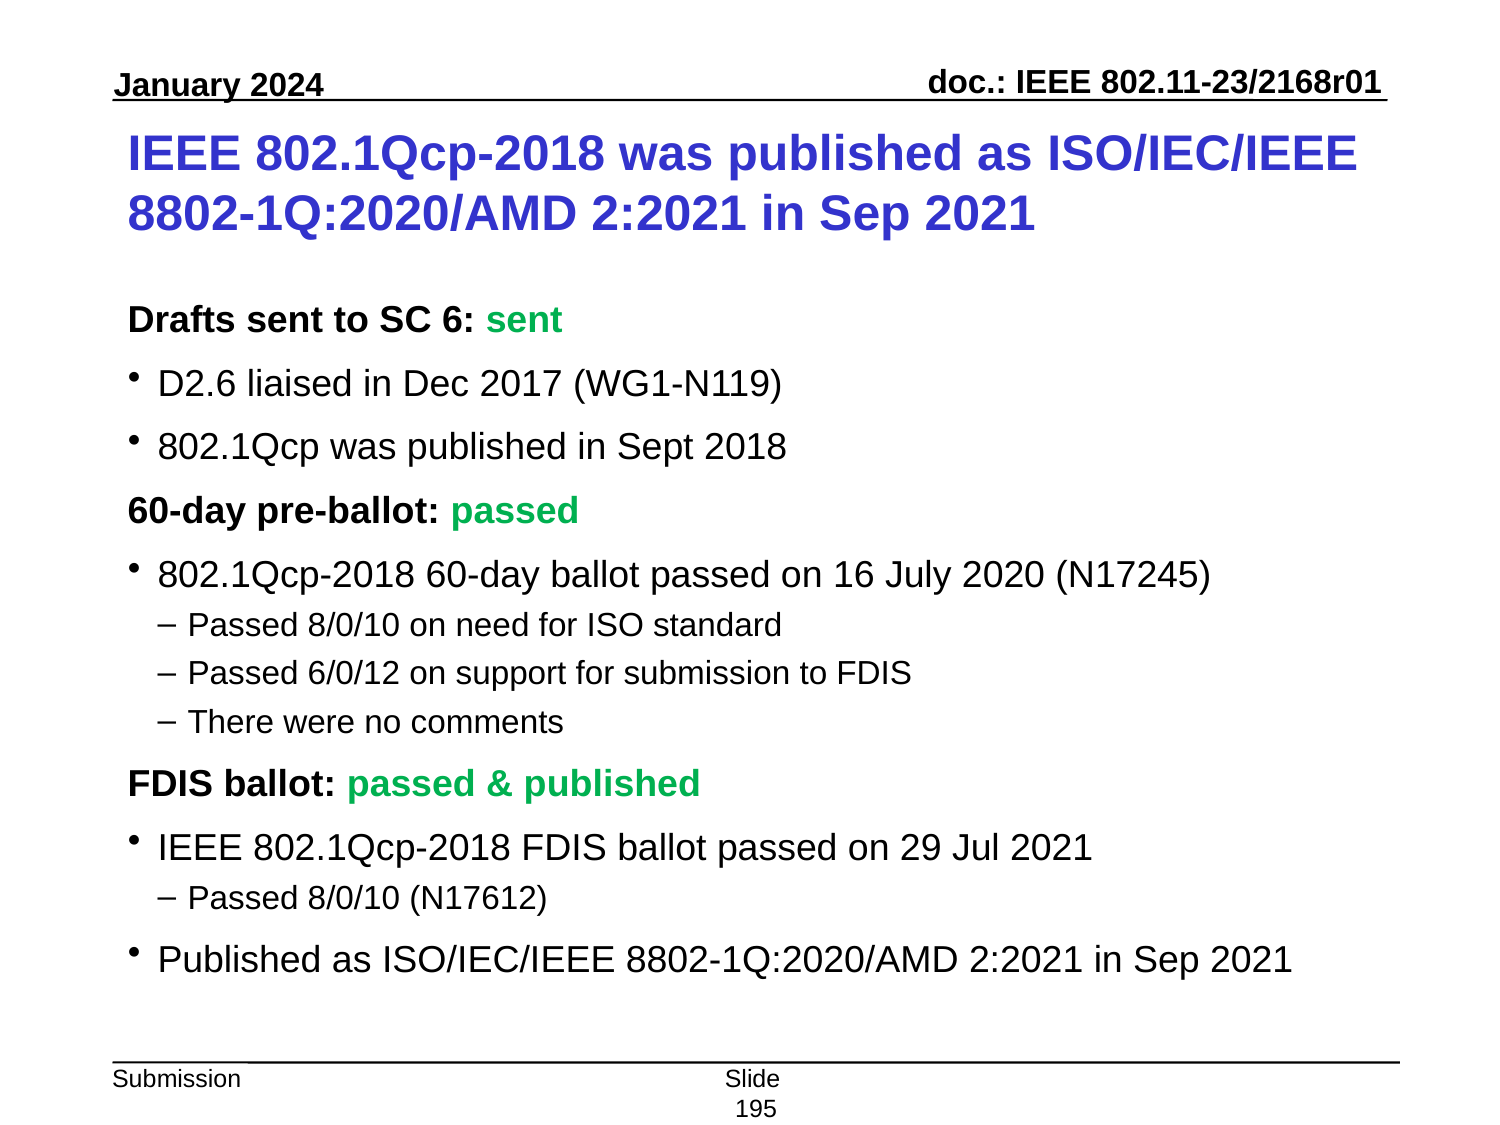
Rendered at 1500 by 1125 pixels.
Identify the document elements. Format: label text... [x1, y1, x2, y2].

title IEEE 802.1Qcp-2018 was published as ISO/IEC/IEEE 8802-1Q:2020/AMD 2:2021 in Sep 2021 [112, 112, 1388, 287]
slide_number Slide 195 [709, 1061, 803, 1093]
list Drafts sent to SC 6: sent D2.6 liaised in Dec 2017 (WG1-N119) 802.1Qcp was published in Sept 2018 60-day pre-ballot: passed 802.1Qcp-2018 60-day ballot passed on 16 July 2020 (N17245) Passed 8/0/10 on need for ISO standard Passed 6/0/12 on support for submission to FDIS There were no comments FDIS ballot: passed & published IEEE 802.1Qcp-2018 FDIS ballot passed on 29 Jul 2021 Passed 8/0/10 (N17612) Published as ISO/IEC/IEEE 8802-1Q:2020/AMD 2:2021 in Sep 2021 [112, 287, 1388, 963]
